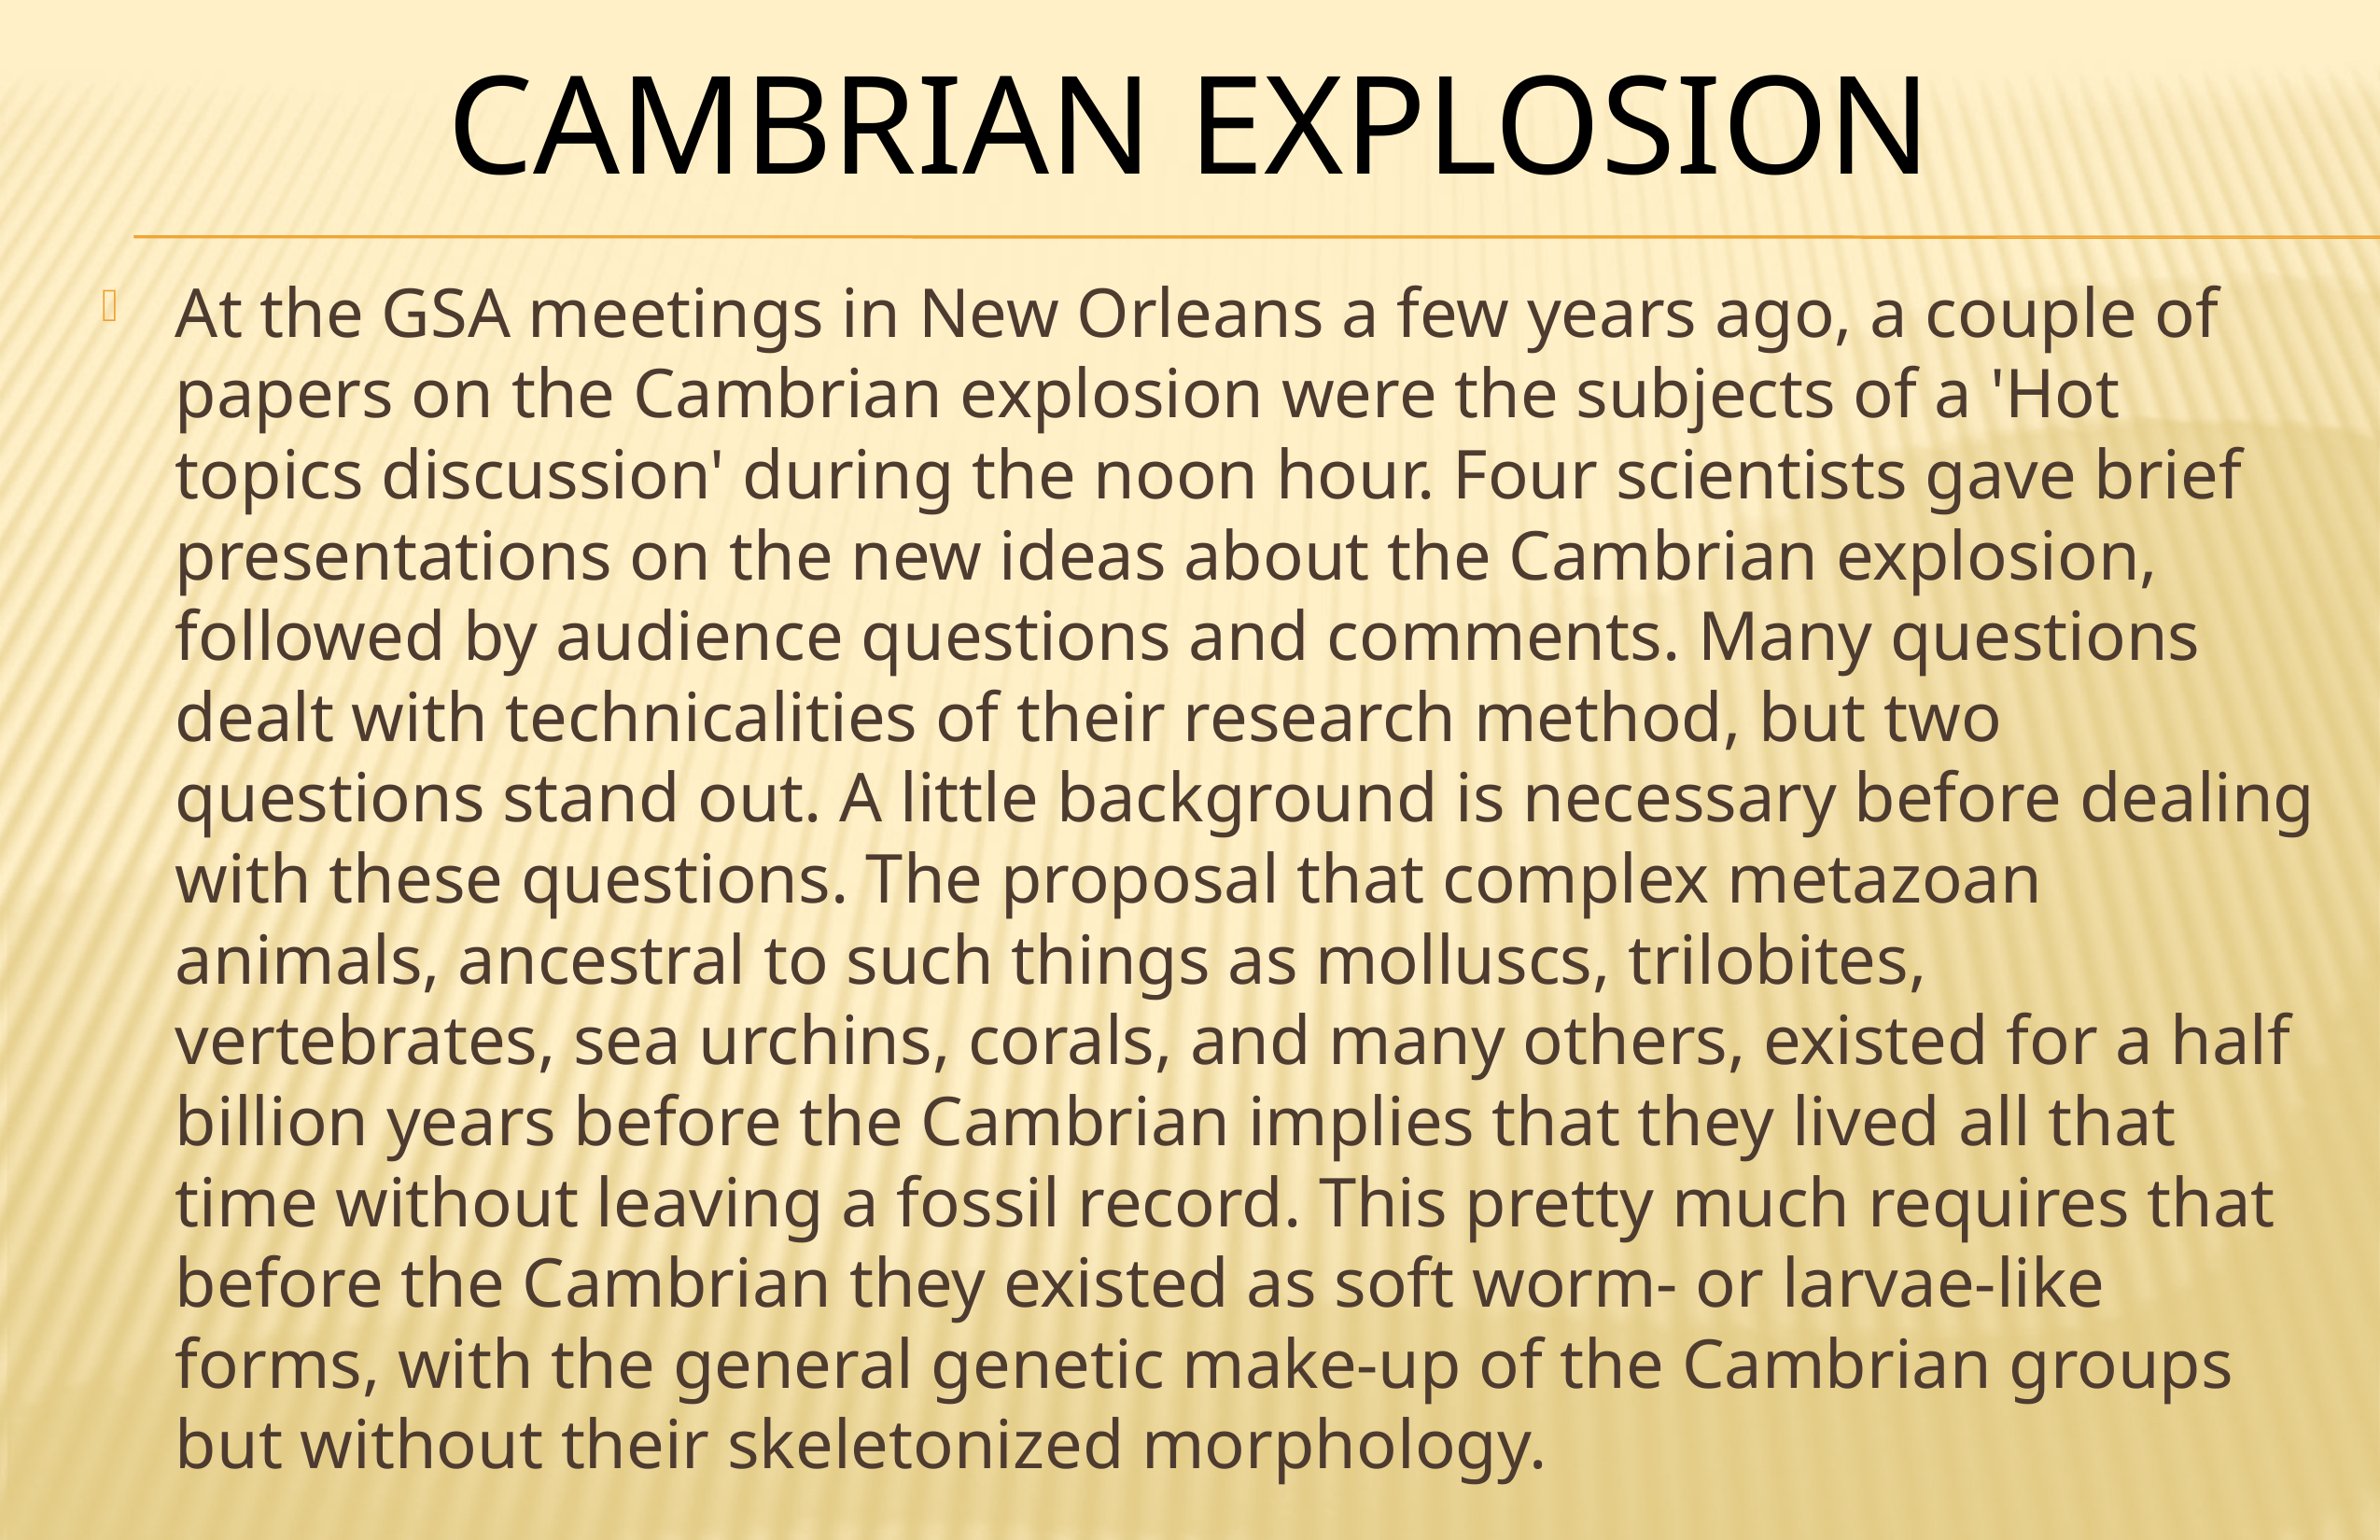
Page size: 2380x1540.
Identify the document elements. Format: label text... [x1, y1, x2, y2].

list At the GSA meetings in New Orleans a few years ago, a couple of papers on the Cambrian explosion were the subjects of a 'Hot topics discussion' during the noon hour. Four scientists gave brief presentations on the new ideas about the Cambrian explosion, followed by audience questions and comments. Many questions dealt with technicalities of their research method, but two questions stand out. A little background is necessary before dealing with these questions. The proposal that complex metazoan animals, ancestral to such things as molluscs, trilobites, vertebrates, sea urchins, corals, and many others, existed for a half billion years before the Cambrian implies that they lived all that time without leaving a fossil record. This pretty much requires that before the Cambrian they existed as soft worm- or larvae-like forms, with the general genetic make-up of the Cambrian groups but without their skeletonized morphology. [78, 258, 2341, 1503]
title Cambrian Explosion [119, 0, 2261, 240]
